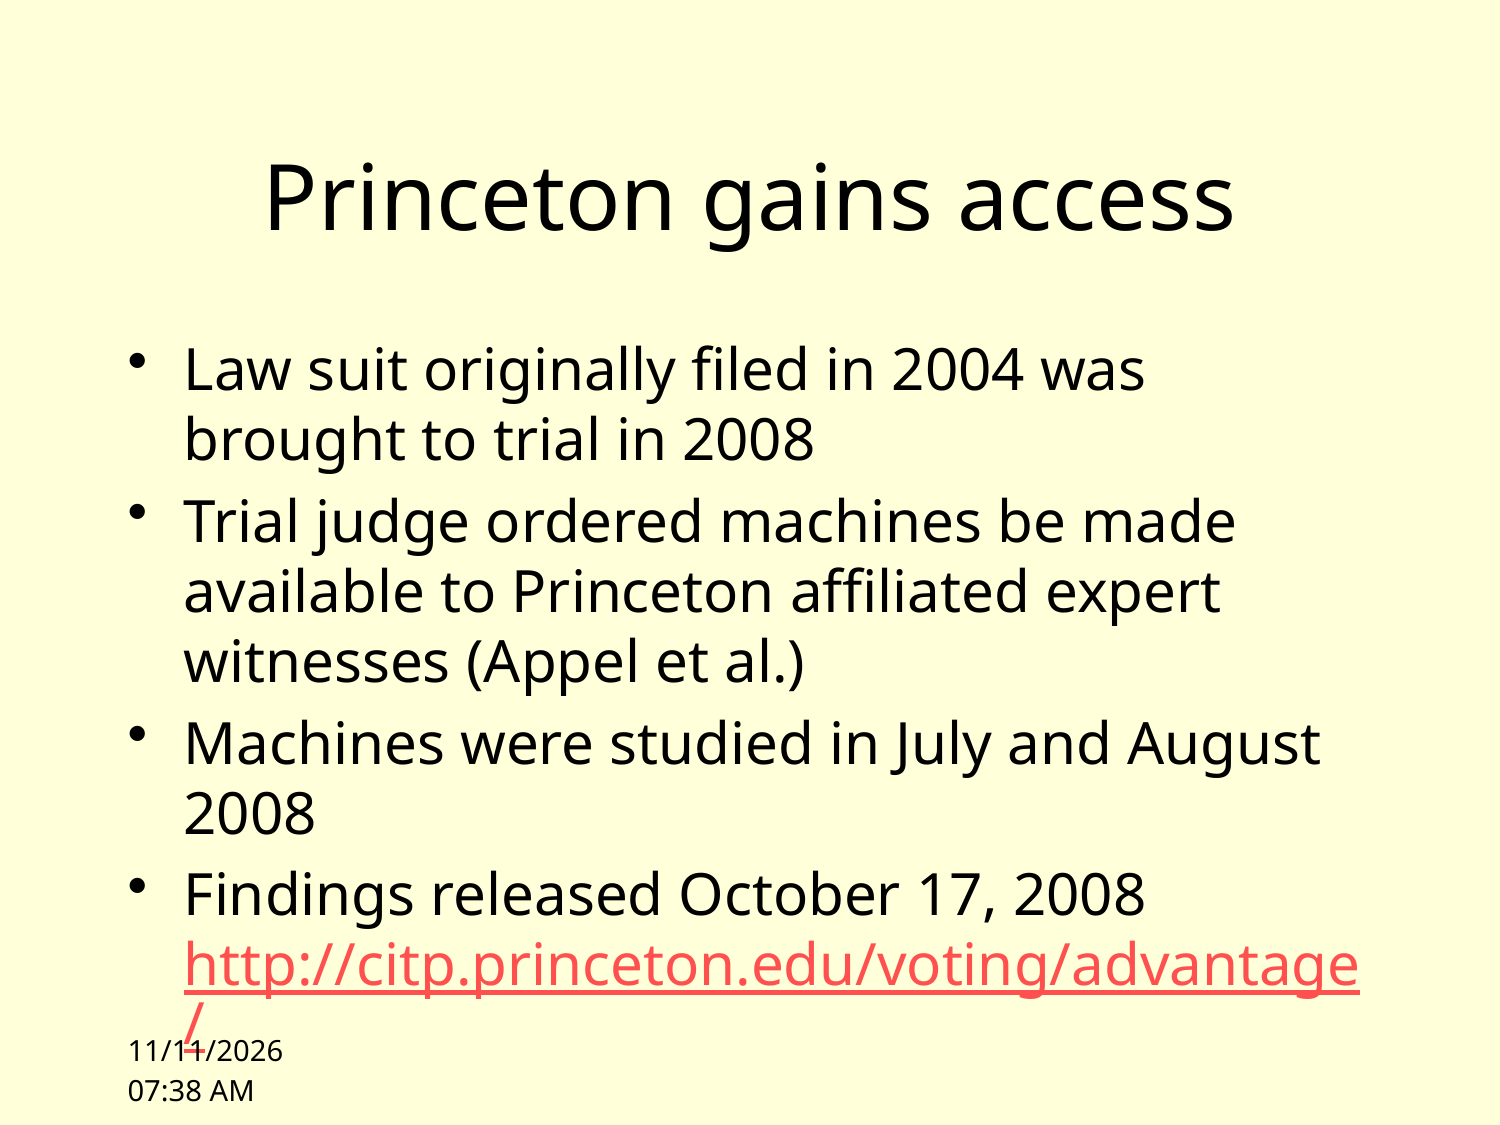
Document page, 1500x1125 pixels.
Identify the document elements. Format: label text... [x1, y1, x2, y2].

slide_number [112, 1024, 426, 1101]
title Princeton gains access [112, 99, 1388, 288]
list Law suit originally filed in 2004 was brought to trial in 2008 Trial judge ordered machines be made available to Princeton affiliated expert witnesses (Appel et al.) Machines were studied in July and August 2008 Findings released October 17, 2008 http://citp.princeton.edu/voting/advantage/ [112, 324, 1388, 1001]
